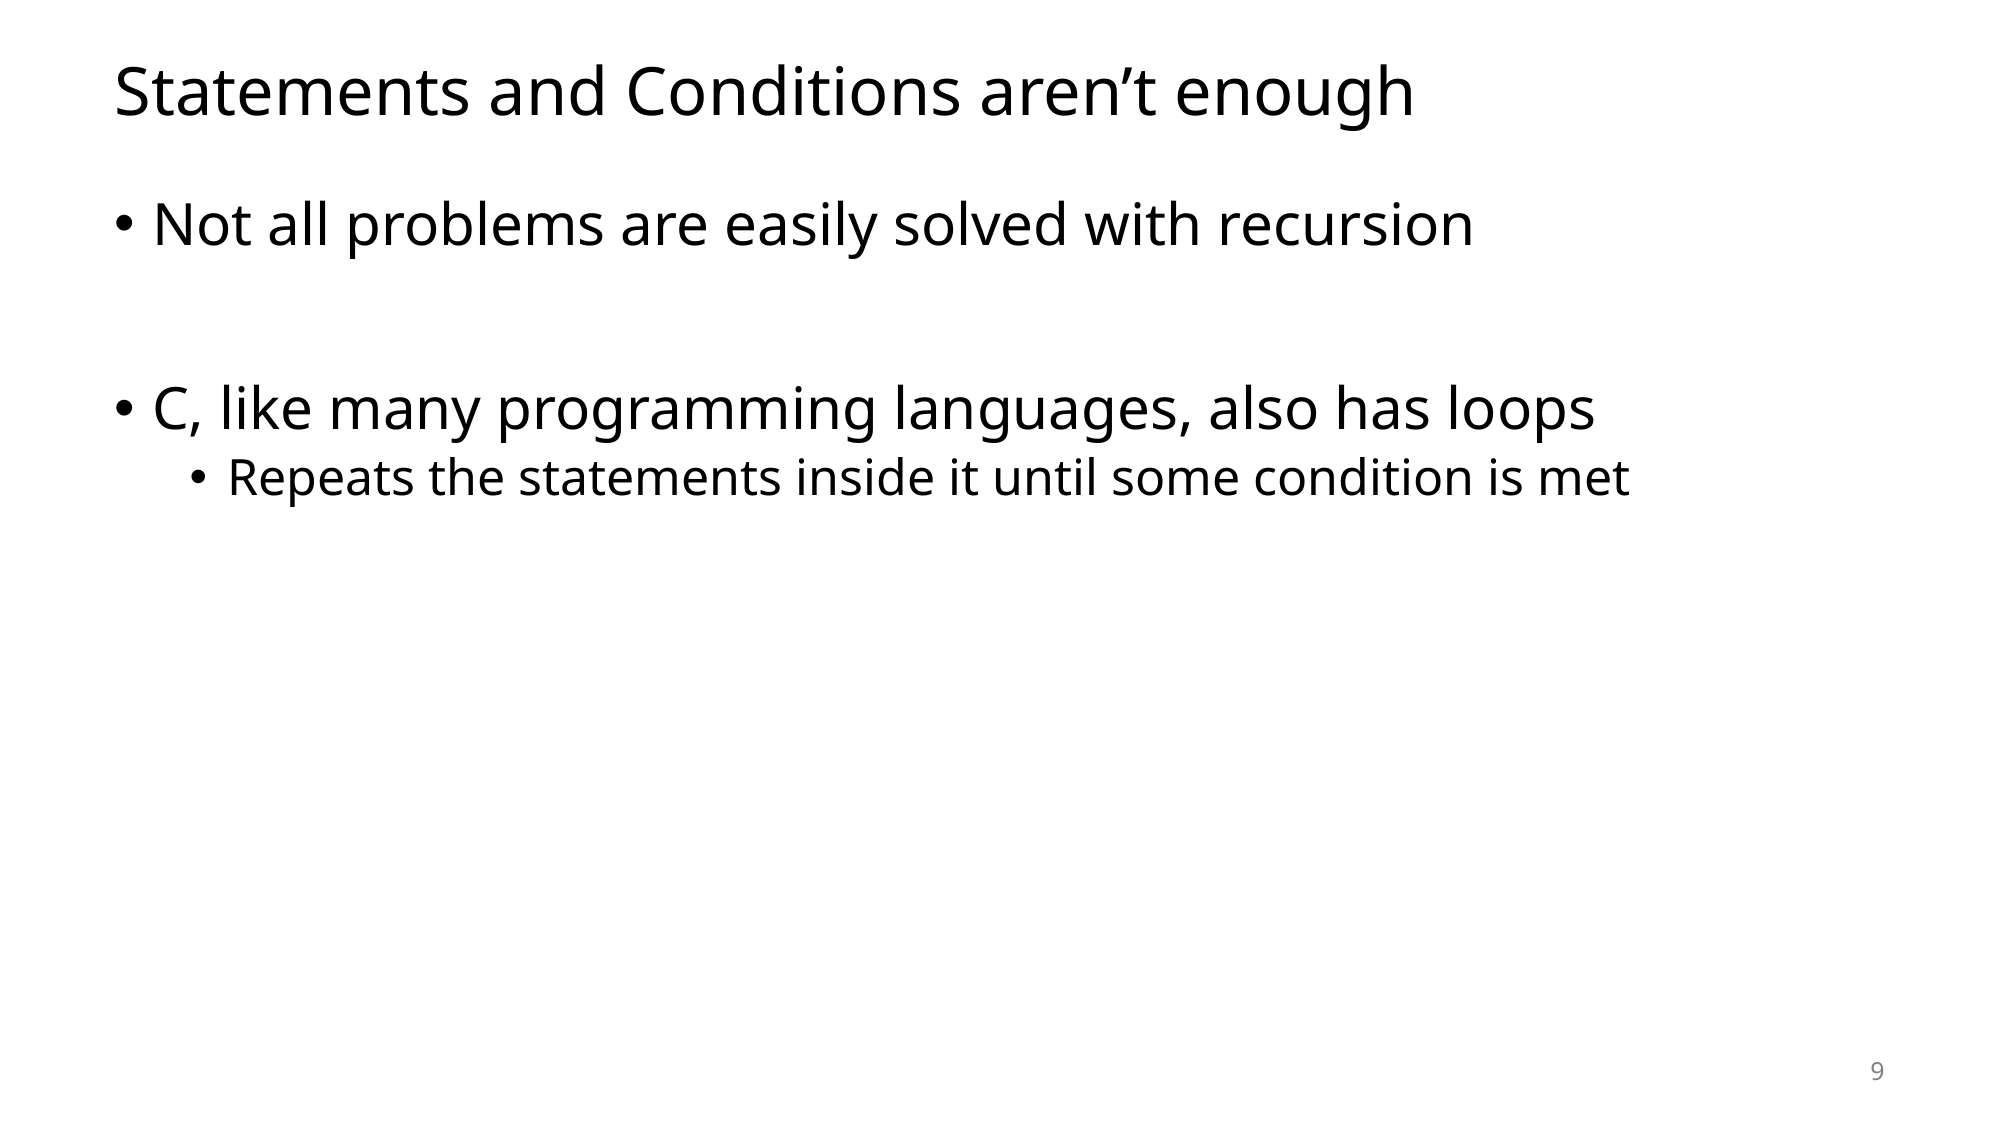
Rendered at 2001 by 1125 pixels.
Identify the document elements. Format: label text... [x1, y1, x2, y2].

slide_number 9 [1749, 1042, 1900, 1103]
list Not all problems are easily solved with recursion C, like many programming languages, also has loops Repeats the statements inside it until some condition is met [99, 187, 1900, 1013]
title Statements and Conditions aren’t enough [99, 37, 1900, 150]
